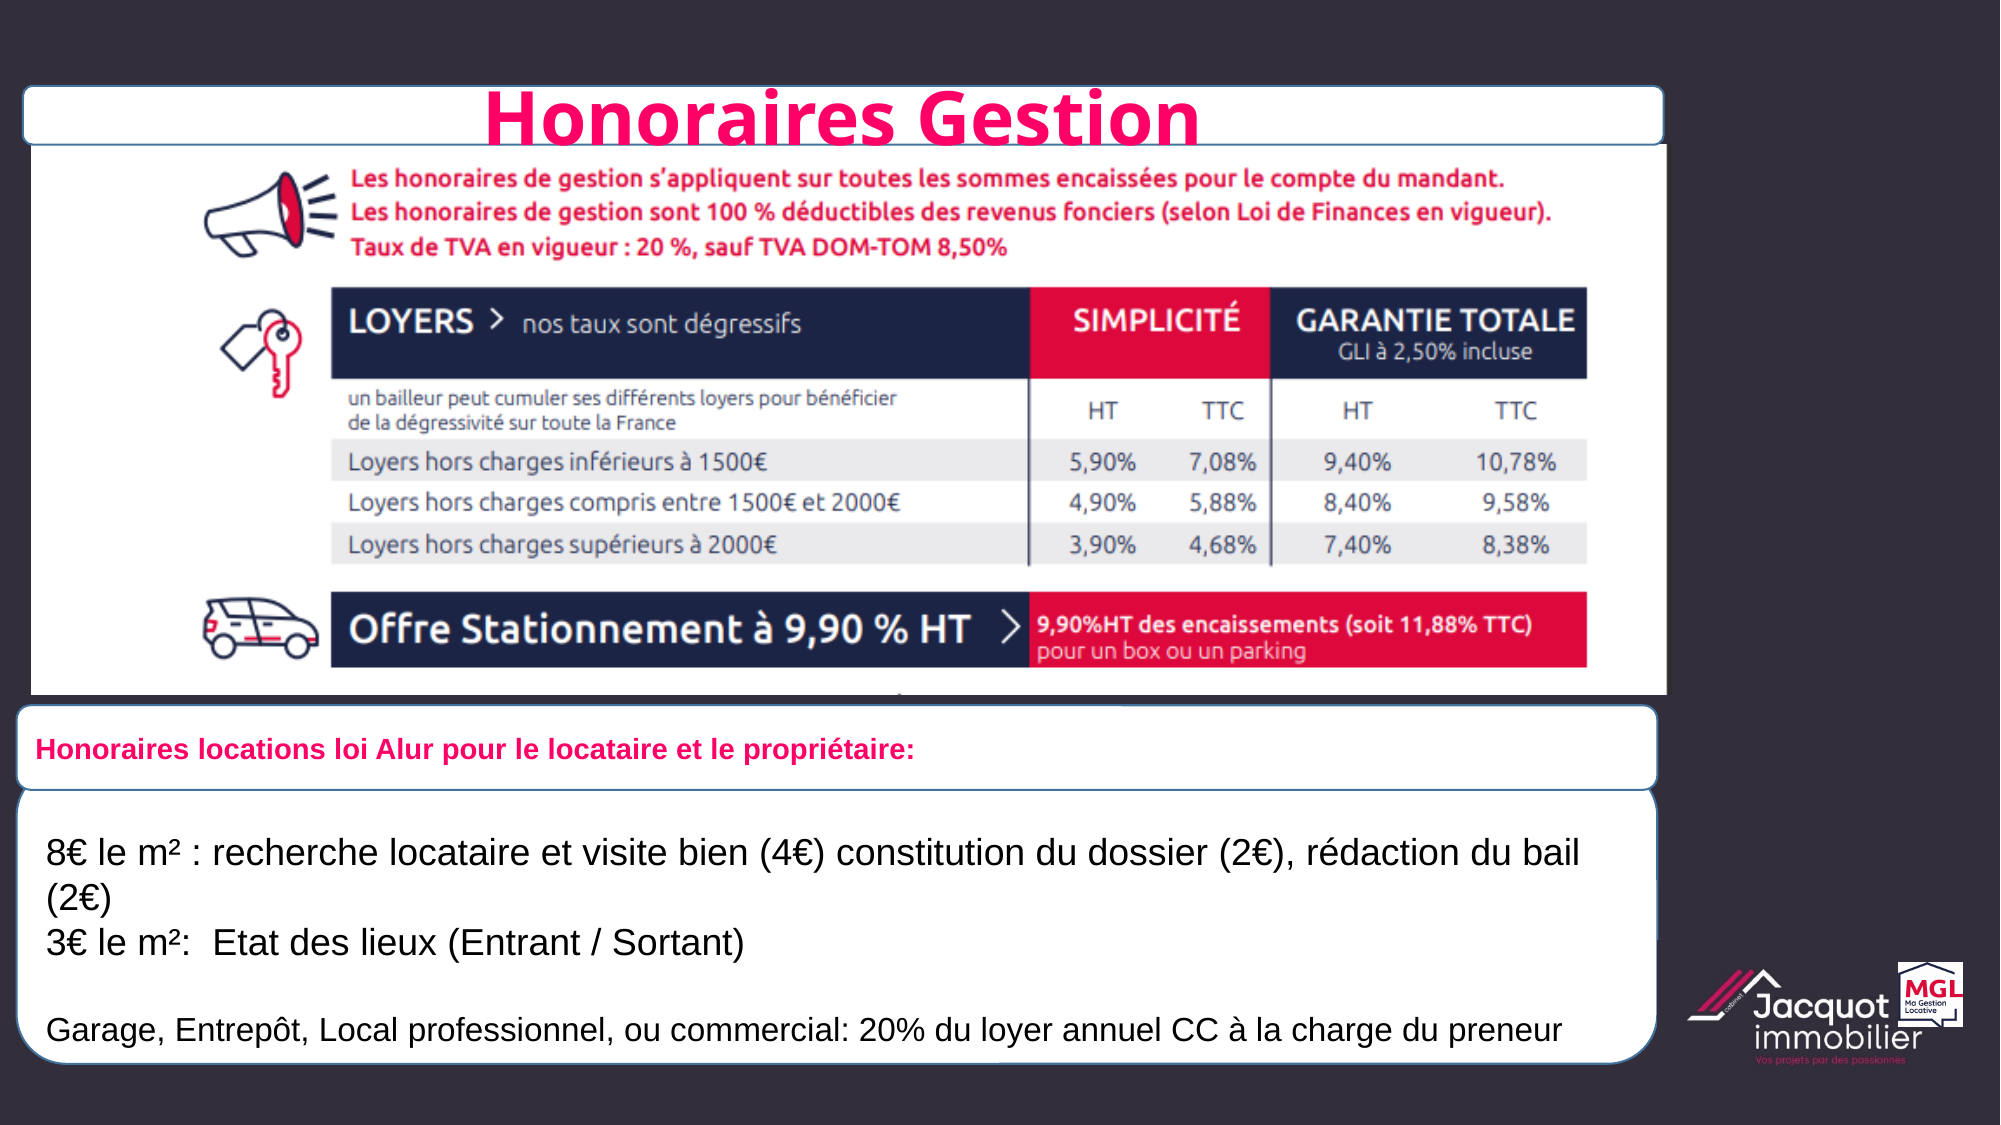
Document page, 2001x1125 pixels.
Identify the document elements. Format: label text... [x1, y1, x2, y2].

text_box 8€ le m² : recherche locataire et visite bien (4€) constitution du dossier (2€), rédaction du bail (2€) 3€ le m²: Etat des lieux (Entrant / Sortant) Garage, Entrepôt, Local professionnel, ou commercial: 20% du loyer annuel CC à la charge du preneur [15, 789, 1659, 1065]
text_box Honoraires Gestion [21, 84, 1665, 146]
picture [31, 144, 1672, 695]
picture [1657, 940, 1963, 1087]
text_box Honoraires locations loi Alur pour le locataire et le propriétaire: [15, 704, 1659, 791]
